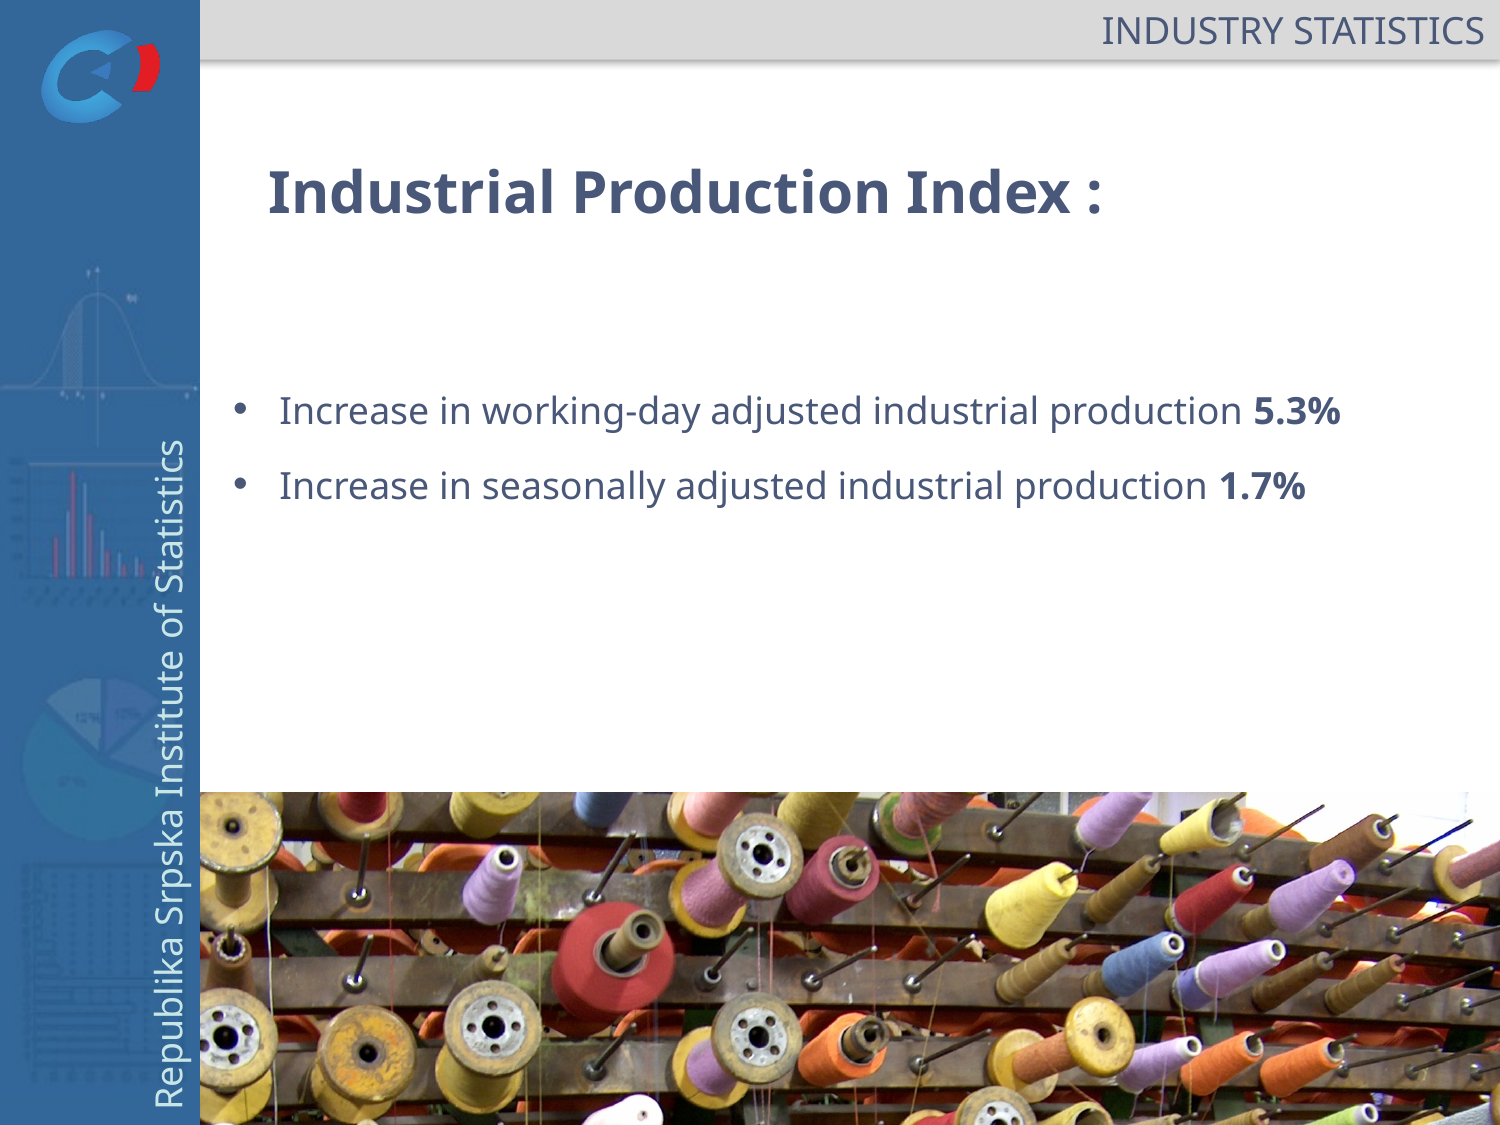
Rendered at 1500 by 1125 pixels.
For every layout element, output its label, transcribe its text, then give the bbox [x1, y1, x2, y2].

text_box Increase in working-day adjusted industrial production 5.3% Increase in seasonally adjusted industrial production 1.7% [218, 375, 1500, 746]
text_box INDUSTRY STATISTICS [202, 1, 1500, 60]
picture [0, 0, 1500, 1125]
text_box Industrial Production Index : [253, 78, 1389, 233]
